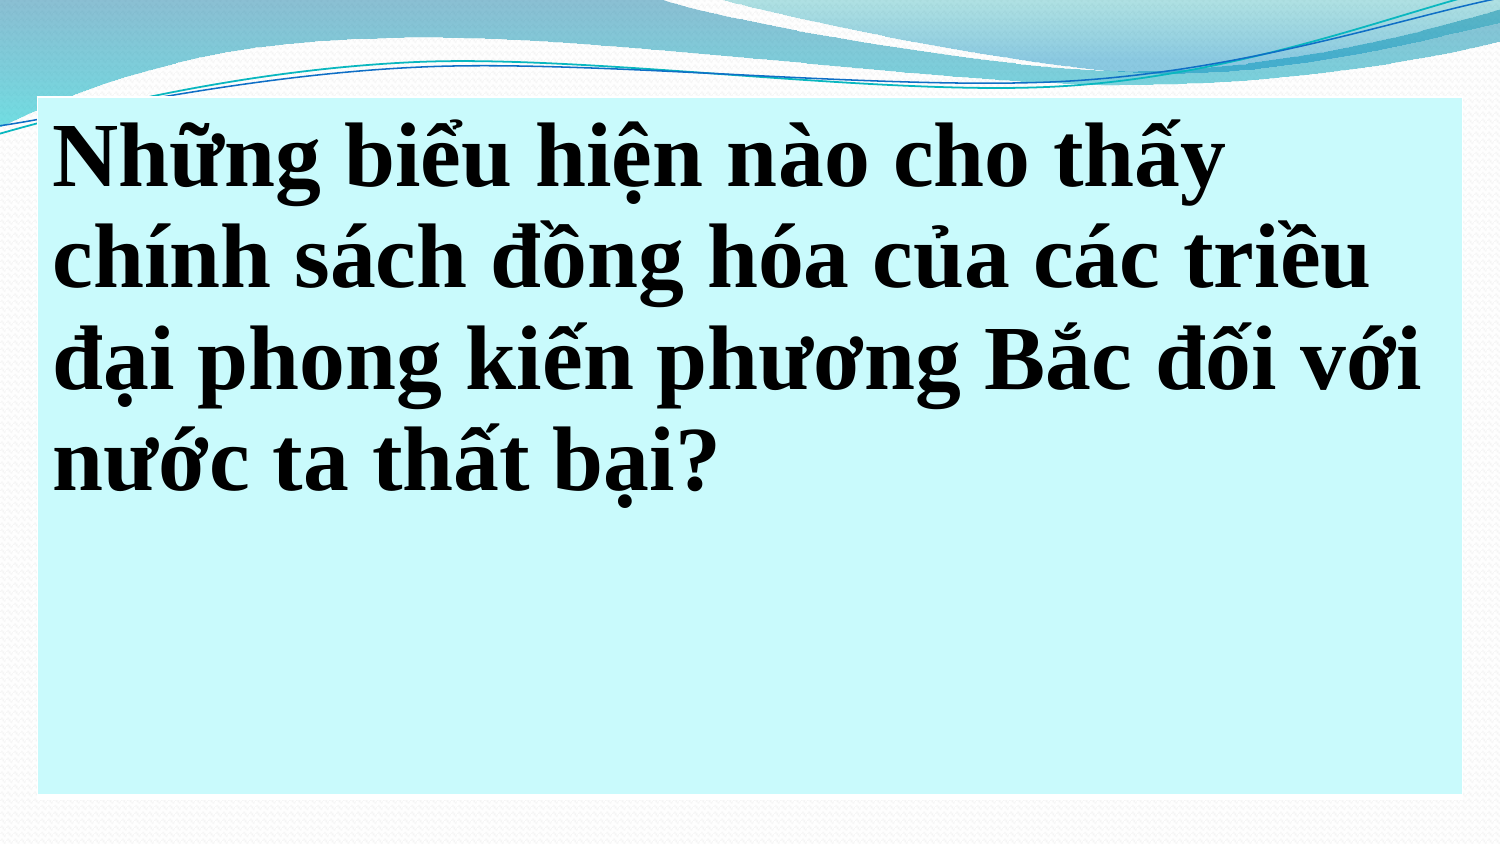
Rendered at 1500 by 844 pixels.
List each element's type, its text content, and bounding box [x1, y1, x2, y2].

table_header Những biểu hiện nào cho thấy chính sách đồng hóa của các triều đại phong kiến phương Bắc đối với nước ta thất bại? [38, 98, 1462, 794]
